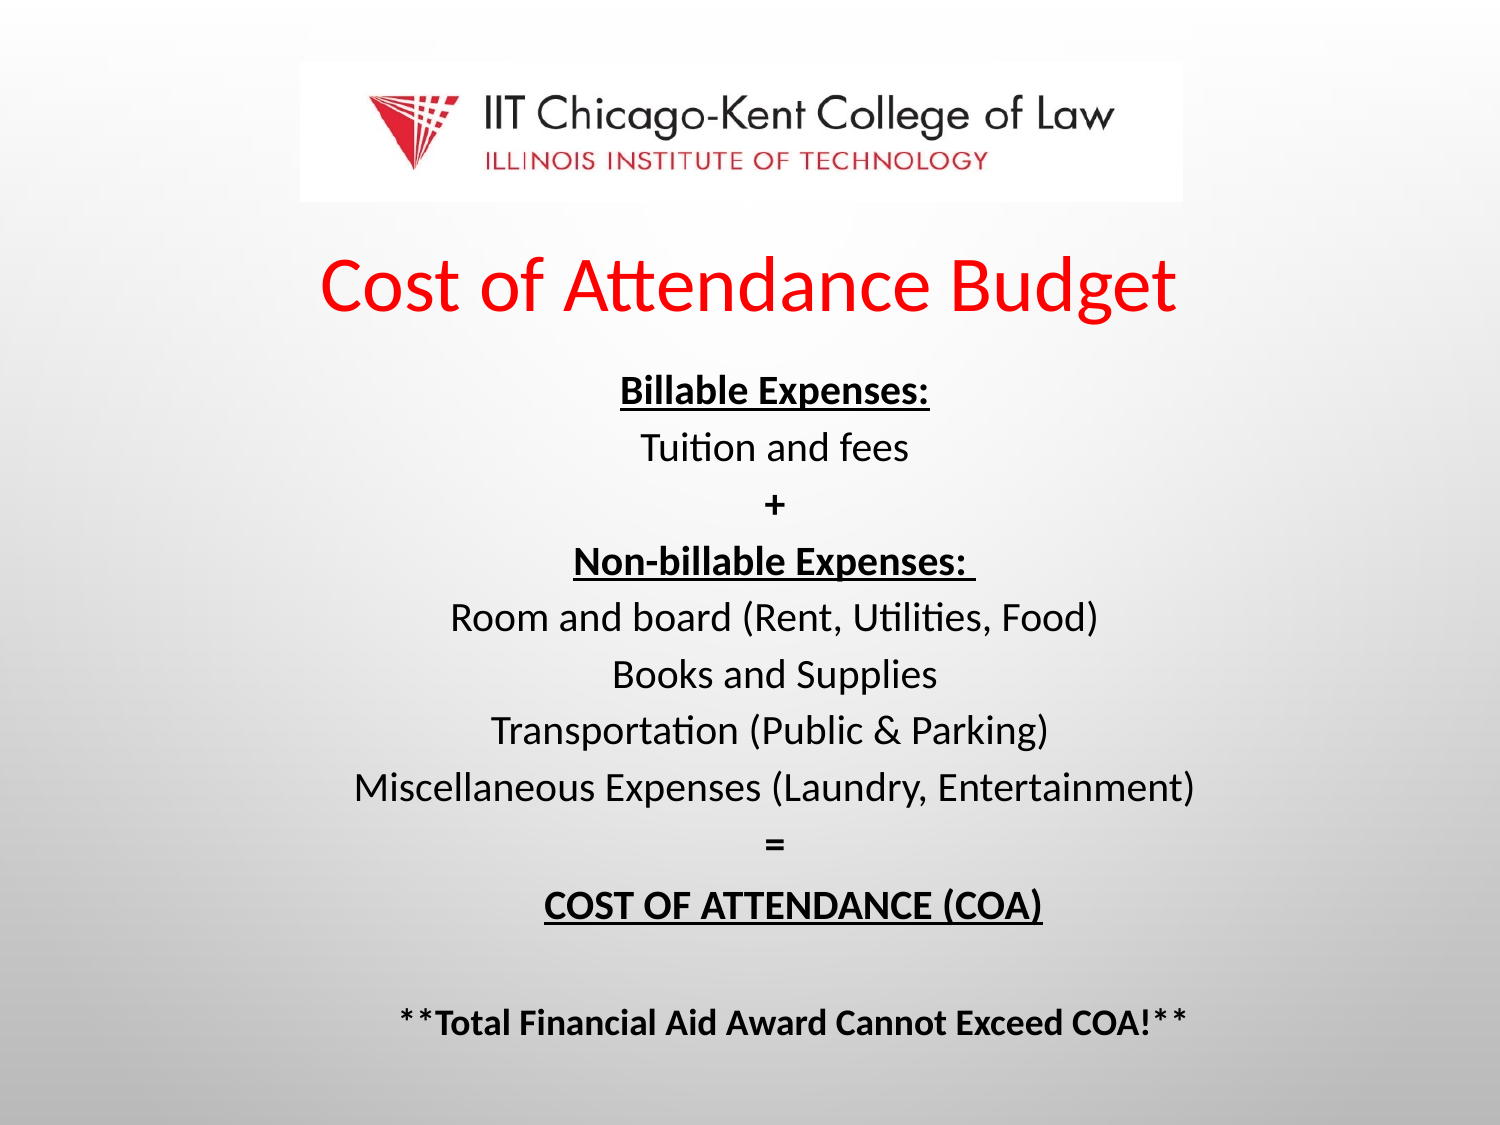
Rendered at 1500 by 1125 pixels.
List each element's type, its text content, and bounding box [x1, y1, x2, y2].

title Cost of Attendance Budget [112, 224, 1388, 361]
list Billable Expenses: Tuition and fees + Non-billable Expenses: Room and board (Rent, Utilities, Food) Books and Supplies Transportation (Public & Parking) Miscellaneous Expenses (Laundry, Entertainment) = Cost of Attendance (COA) **Total Financial Aid Award Cannot Exceed COA!** [112, 361, 1438, 1087]
picture [0, 0, 1500, 1125]
